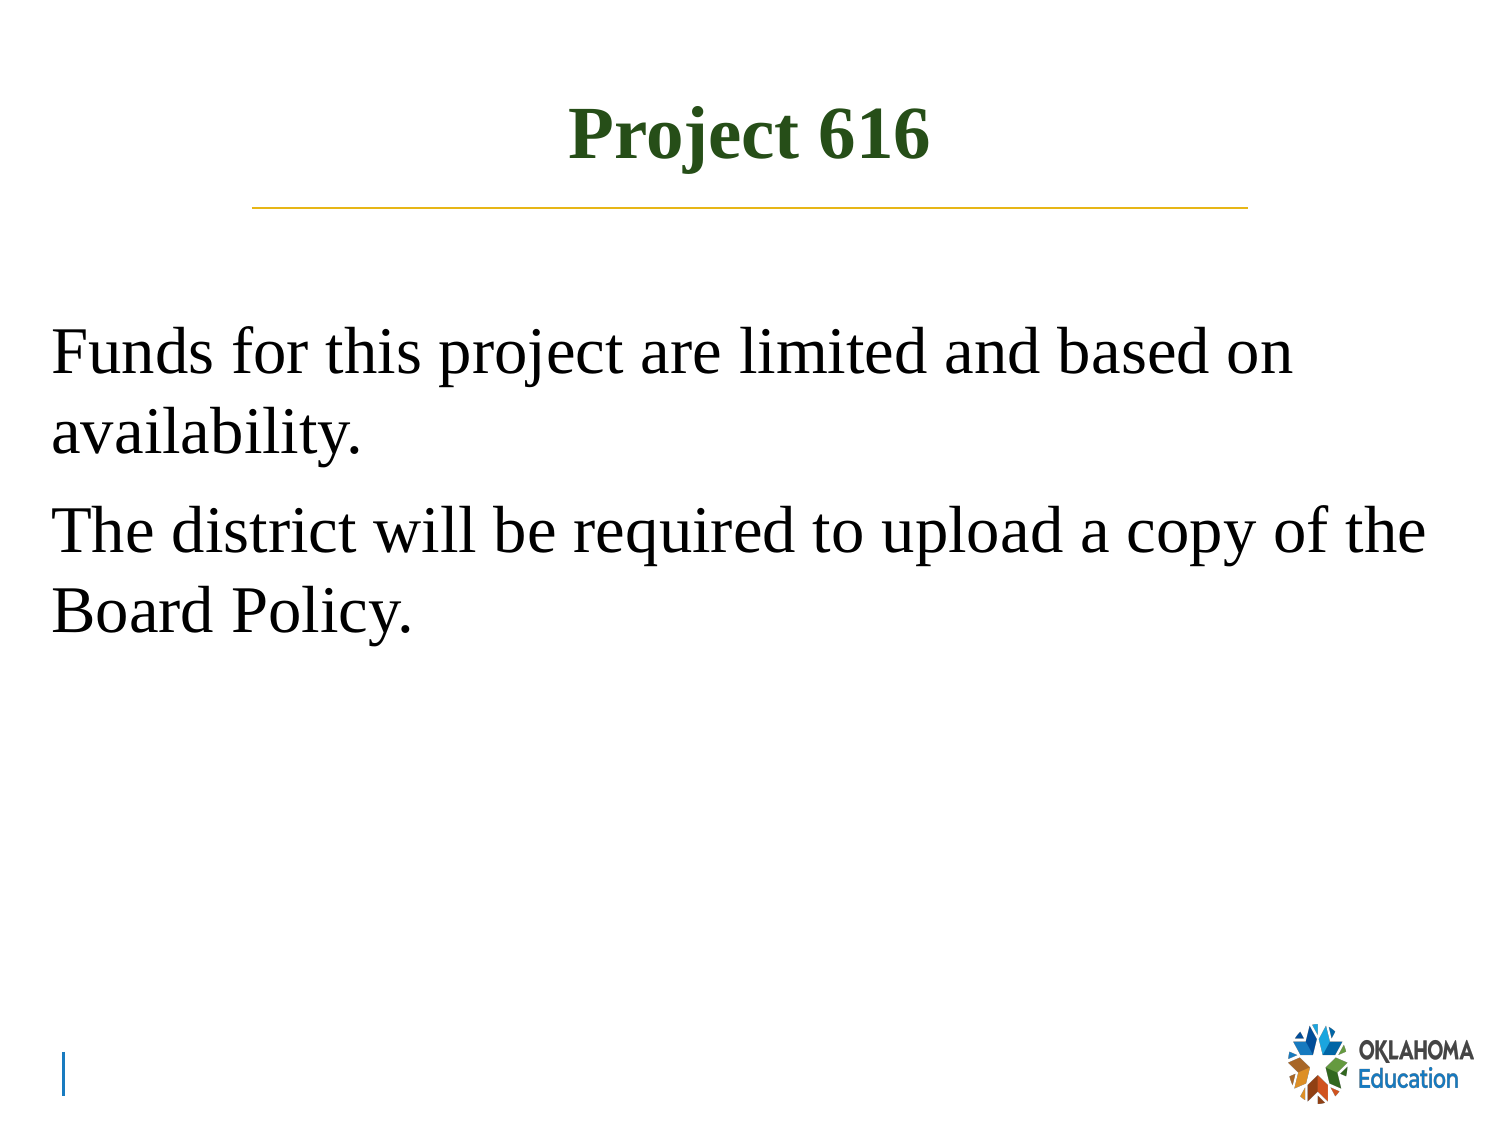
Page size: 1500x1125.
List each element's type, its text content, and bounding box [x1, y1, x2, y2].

title Project 616 [36, 59, 1464, 210]
list Funds for this project are limited and based on availability. The district will be required to upload a copy of the Board Policy. [36, 299, 1464, 1014]
picture [1288, 1024, 1474, 1104]
